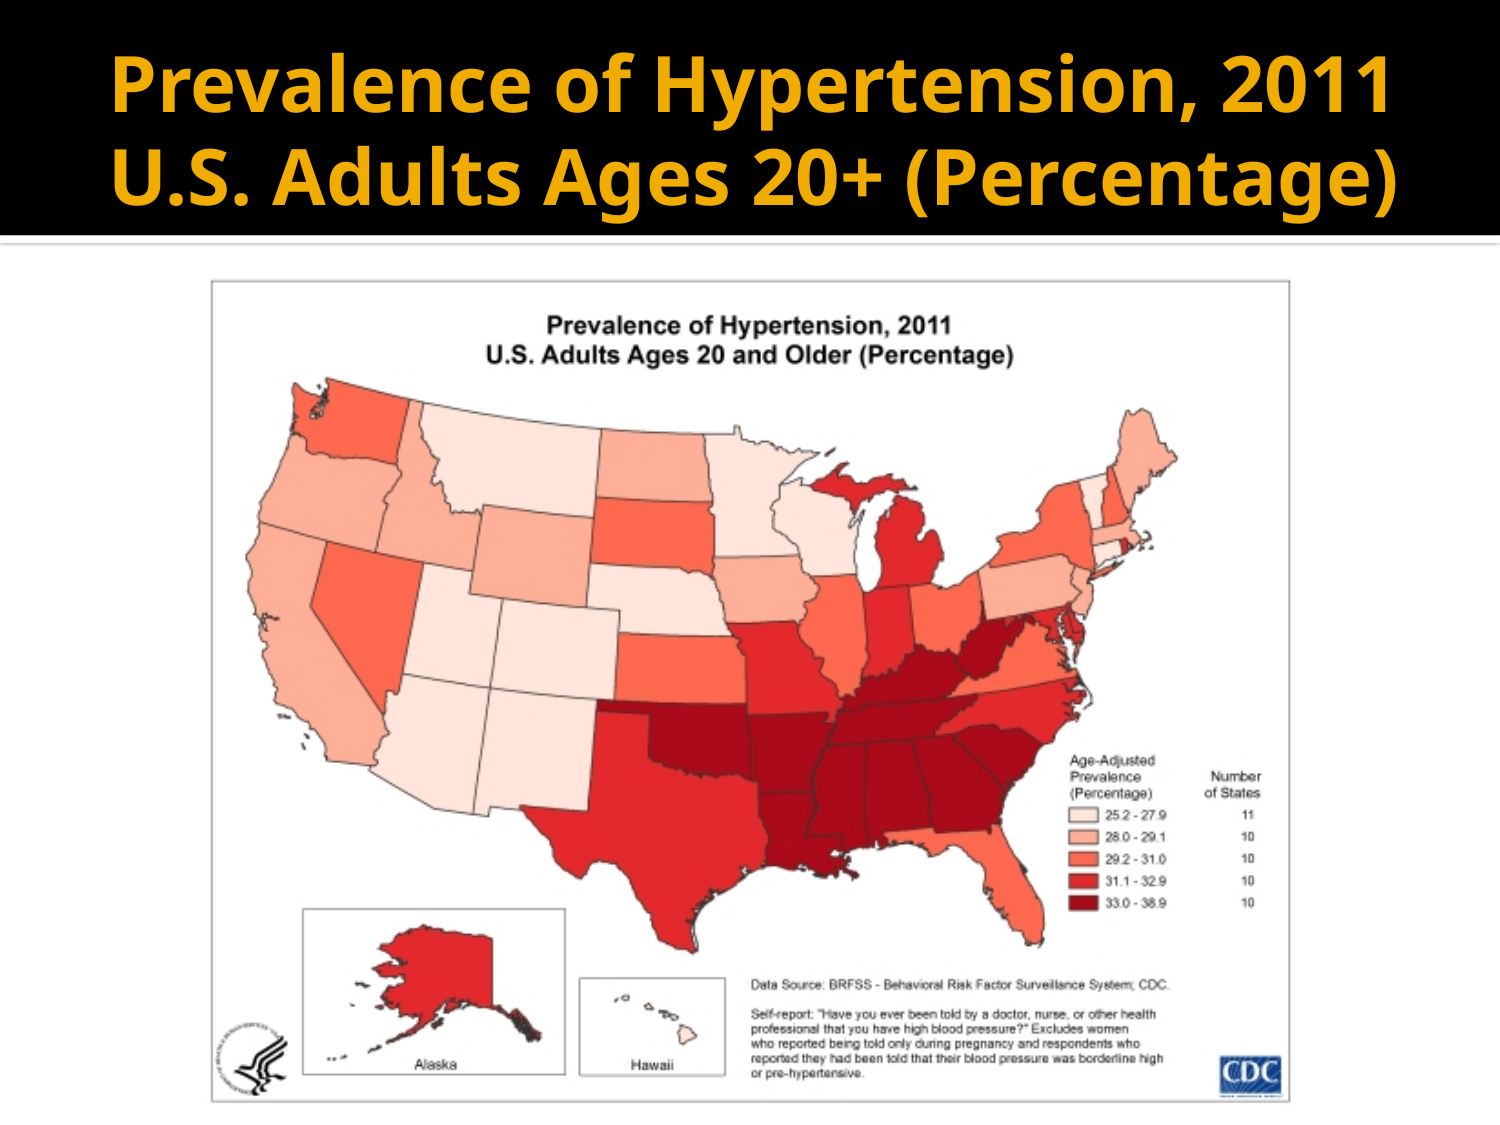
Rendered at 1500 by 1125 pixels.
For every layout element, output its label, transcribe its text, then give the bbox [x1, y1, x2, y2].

title Prevalence of Hypertension, 2011 U.S. Adults Ages 20+ (Percentage) [75, 24, 1425, 231]
picture [195, 261, 1307, 1125]
